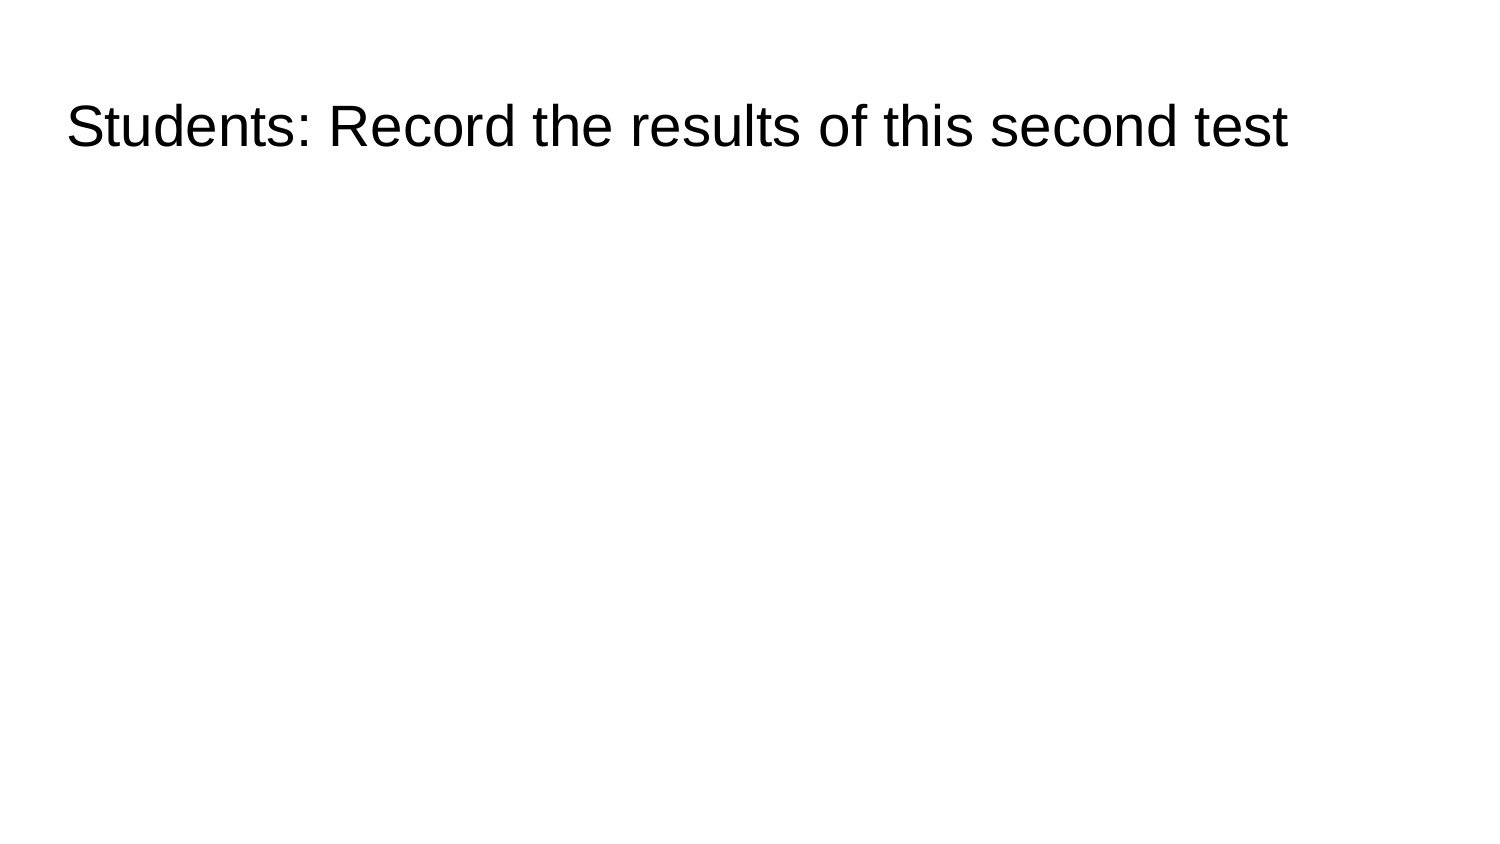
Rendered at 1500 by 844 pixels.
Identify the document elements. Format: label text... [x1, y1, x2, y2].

title Students: Record the results of this second test [51, 72, 1449, 167]
